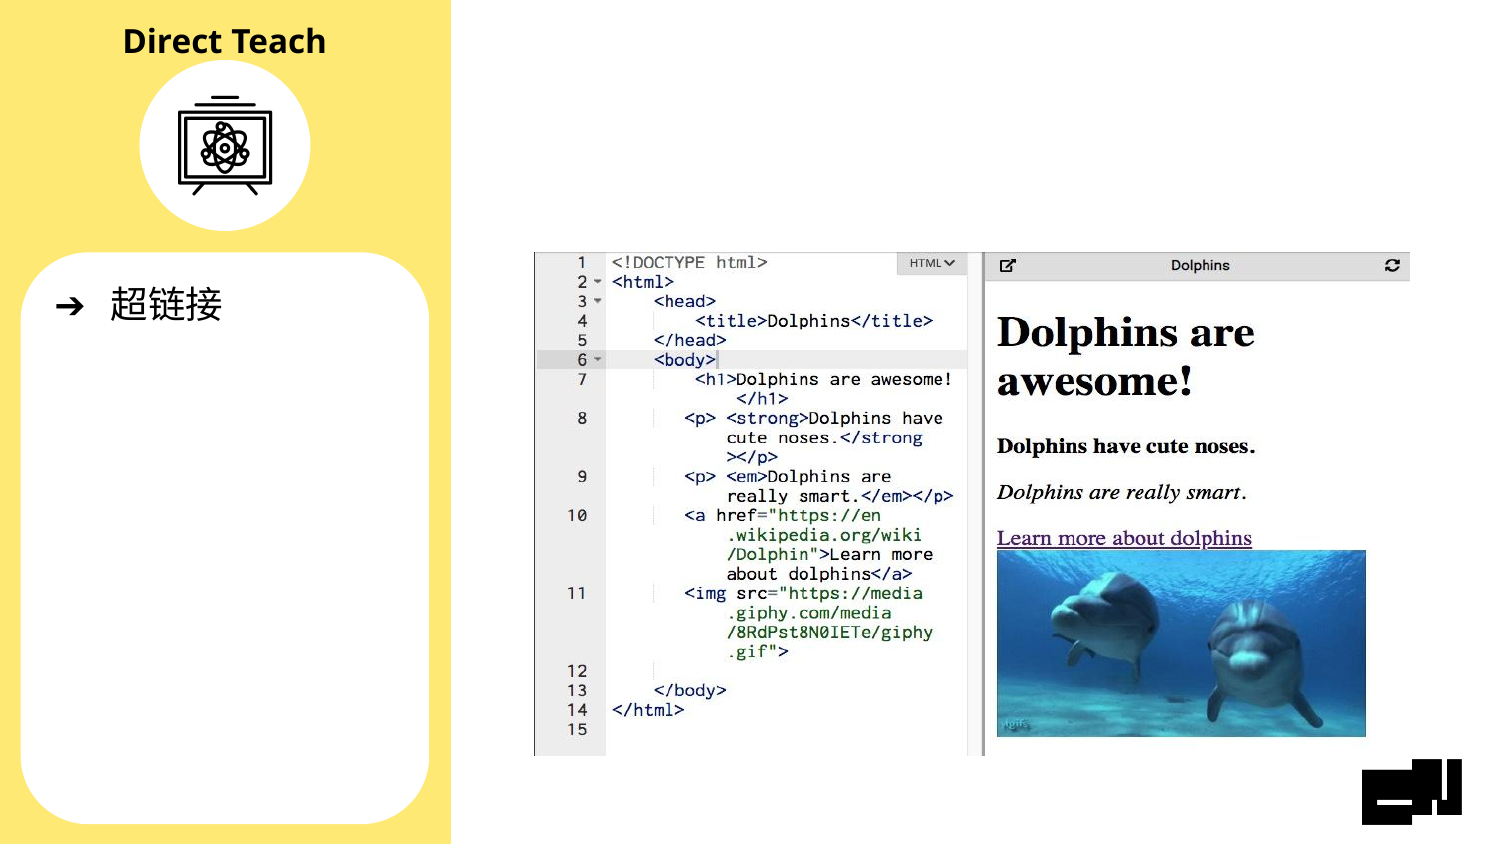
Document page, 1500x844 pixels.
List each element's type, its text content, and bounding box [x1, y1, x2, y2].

picture [1362, 759, 1462, 825]
list 超链接 [20, 269, 430, 777]
picture [173, 93, 277, 198]
picture [534, 252, 1410, 756]
